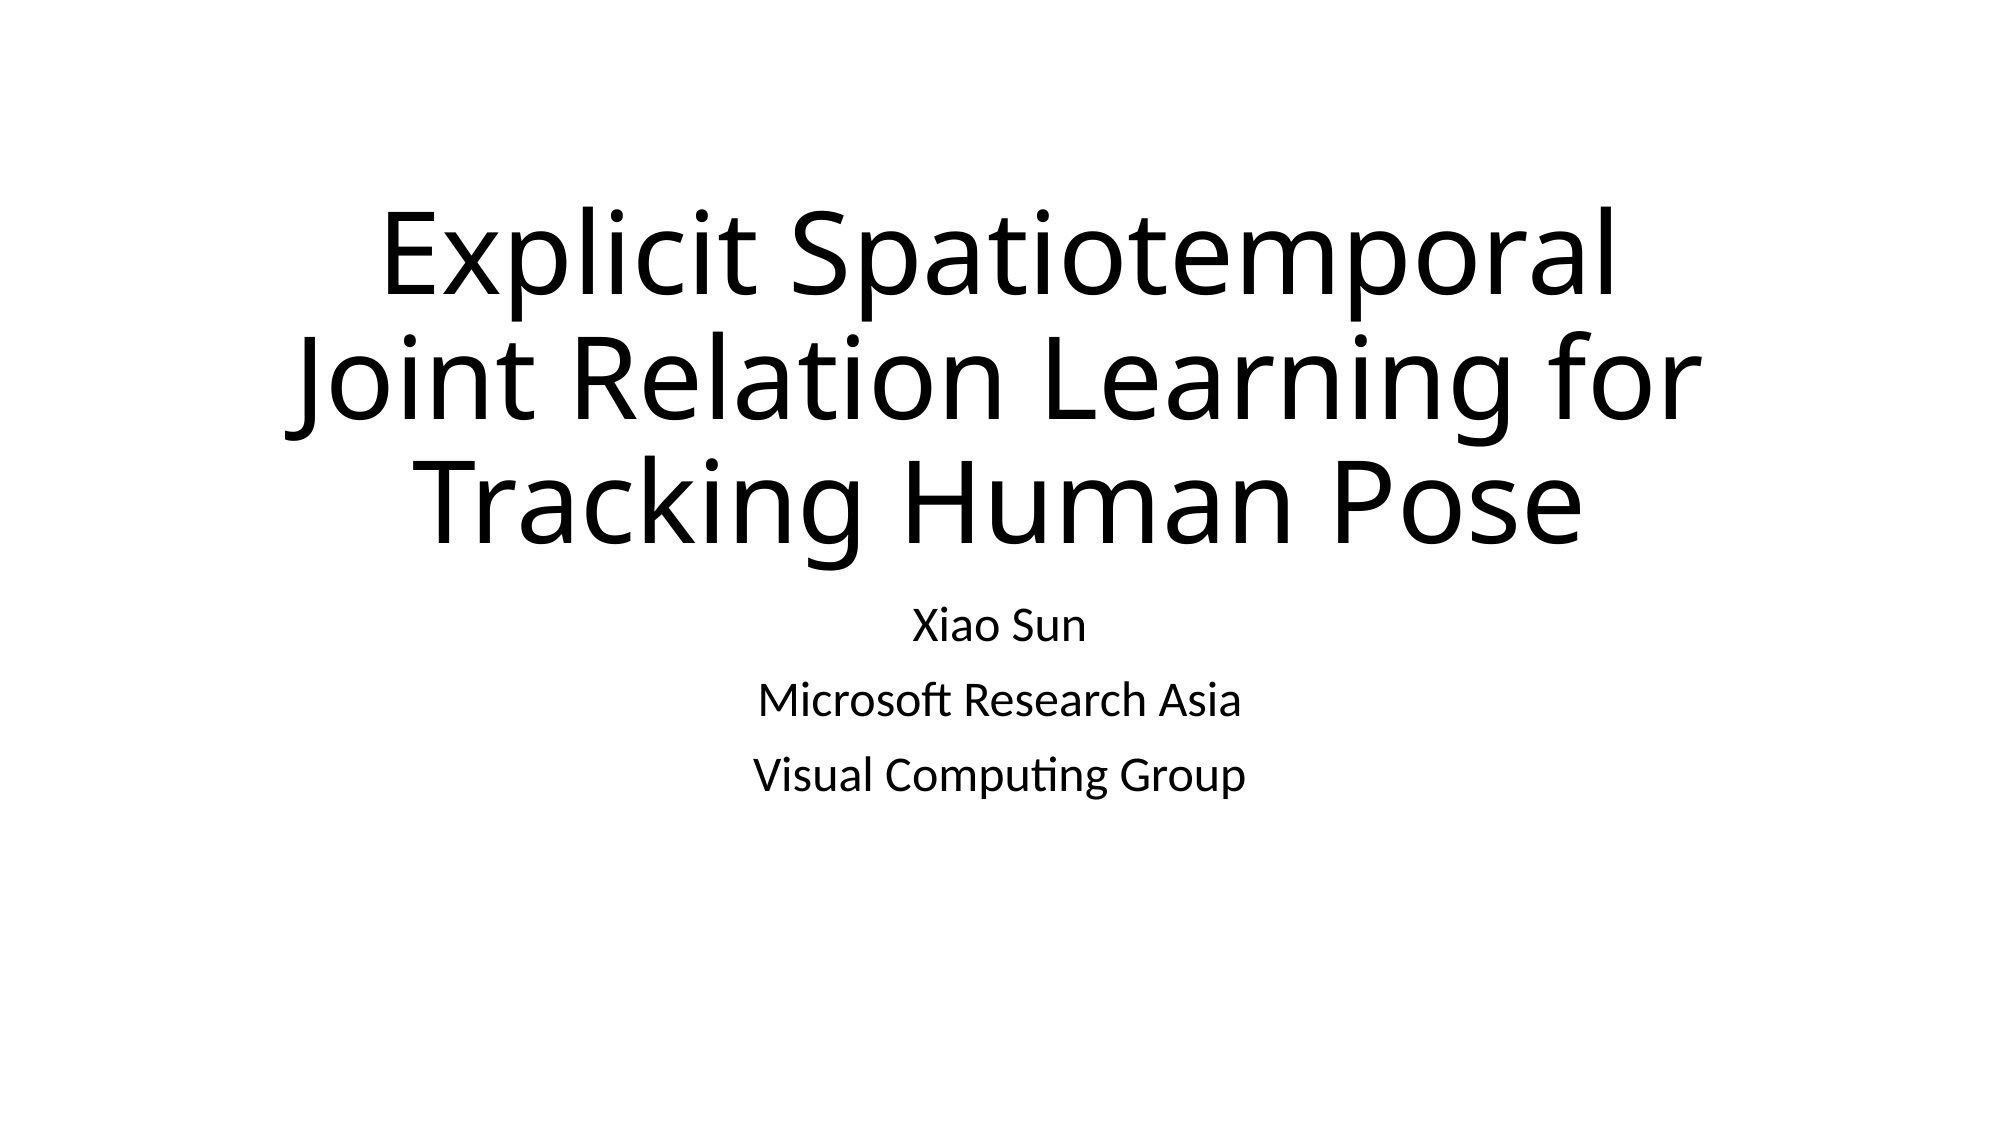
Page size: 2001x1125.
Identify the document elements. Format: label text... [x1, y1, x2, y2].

title Explicit Spatiotemporal Joint Relation Learning for Tracking Human Pose [249, 184, 1750, 576]
subtitle Xiao Sun Microsoft Research Asia Visual Computing Group [249, 590, 1750, 863]
